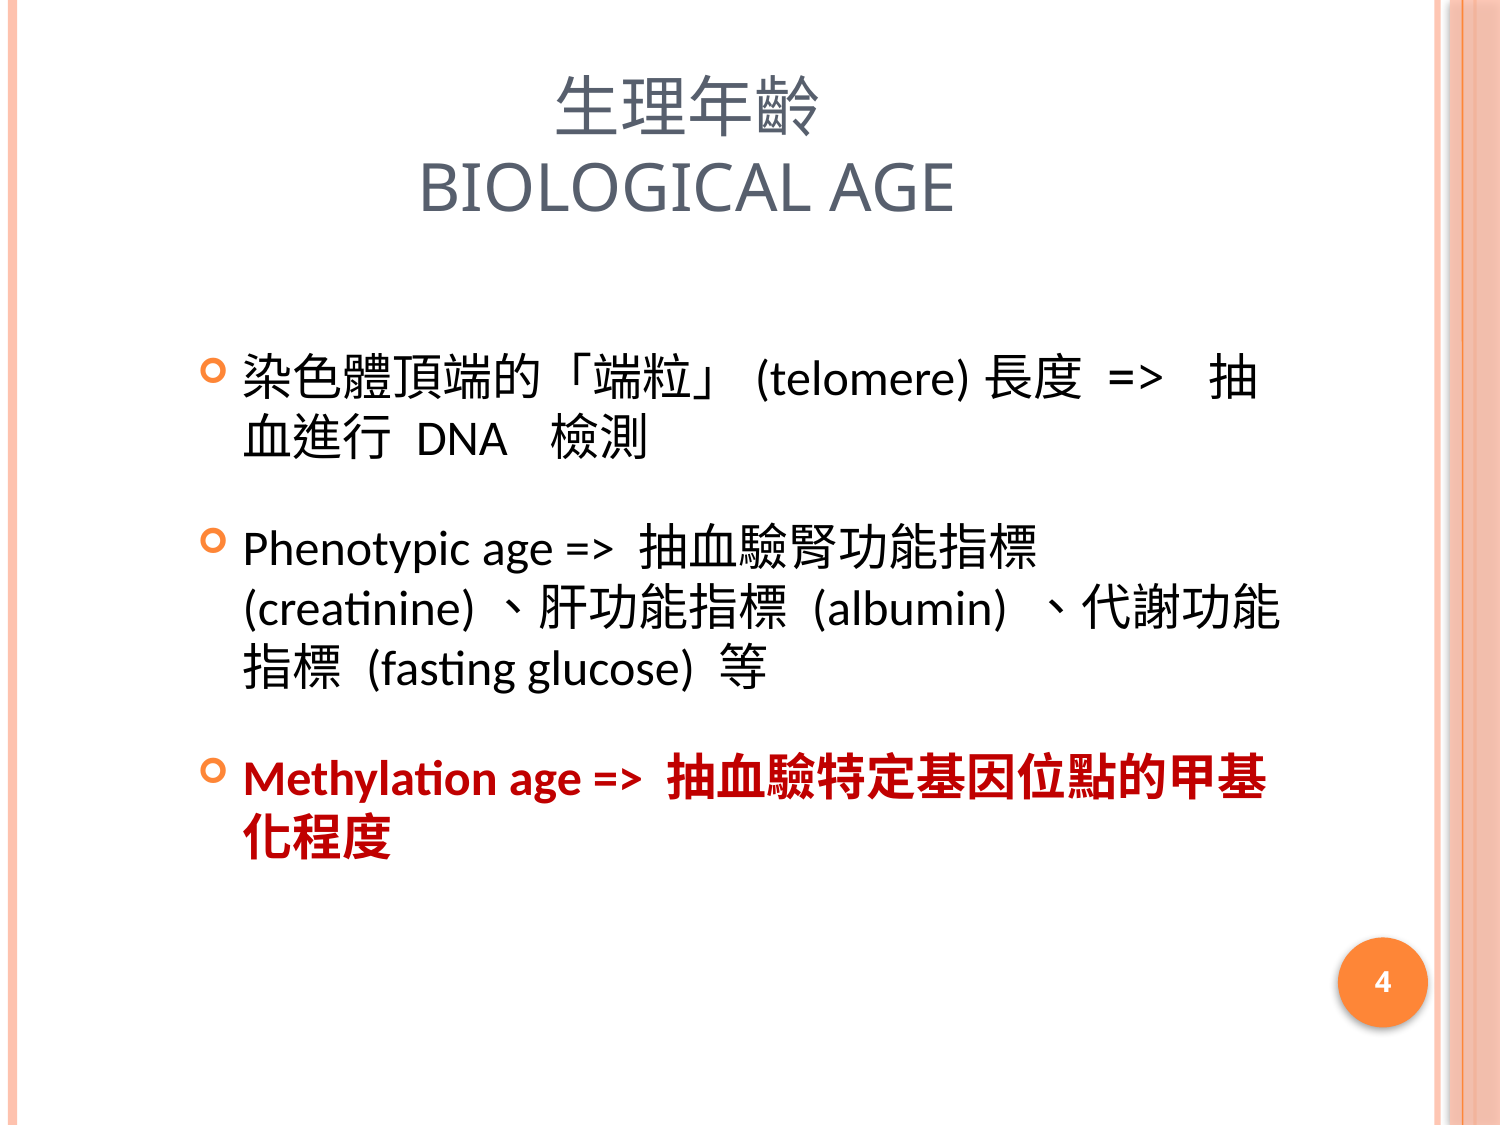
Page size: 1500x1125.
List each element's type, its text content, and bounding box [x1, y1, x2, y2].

title 生理年齡 Biological age [75, 45, 1300, 233]
list 染色體頂端的「端粒」(telomere)長度 => 抽血進行 DNA 檢測 Phenotypic age => 抽血驗腎功能指標 (creatinine)、肝功能指標 (albumin) 、代謝功能指標 (fasting glucose) 等 Methylation age => 抽血驗特定基因位點的甲基化程度 [183, 338, 1306, 1024]
slide_number 4 [1333, 940, 1434, 1027]
